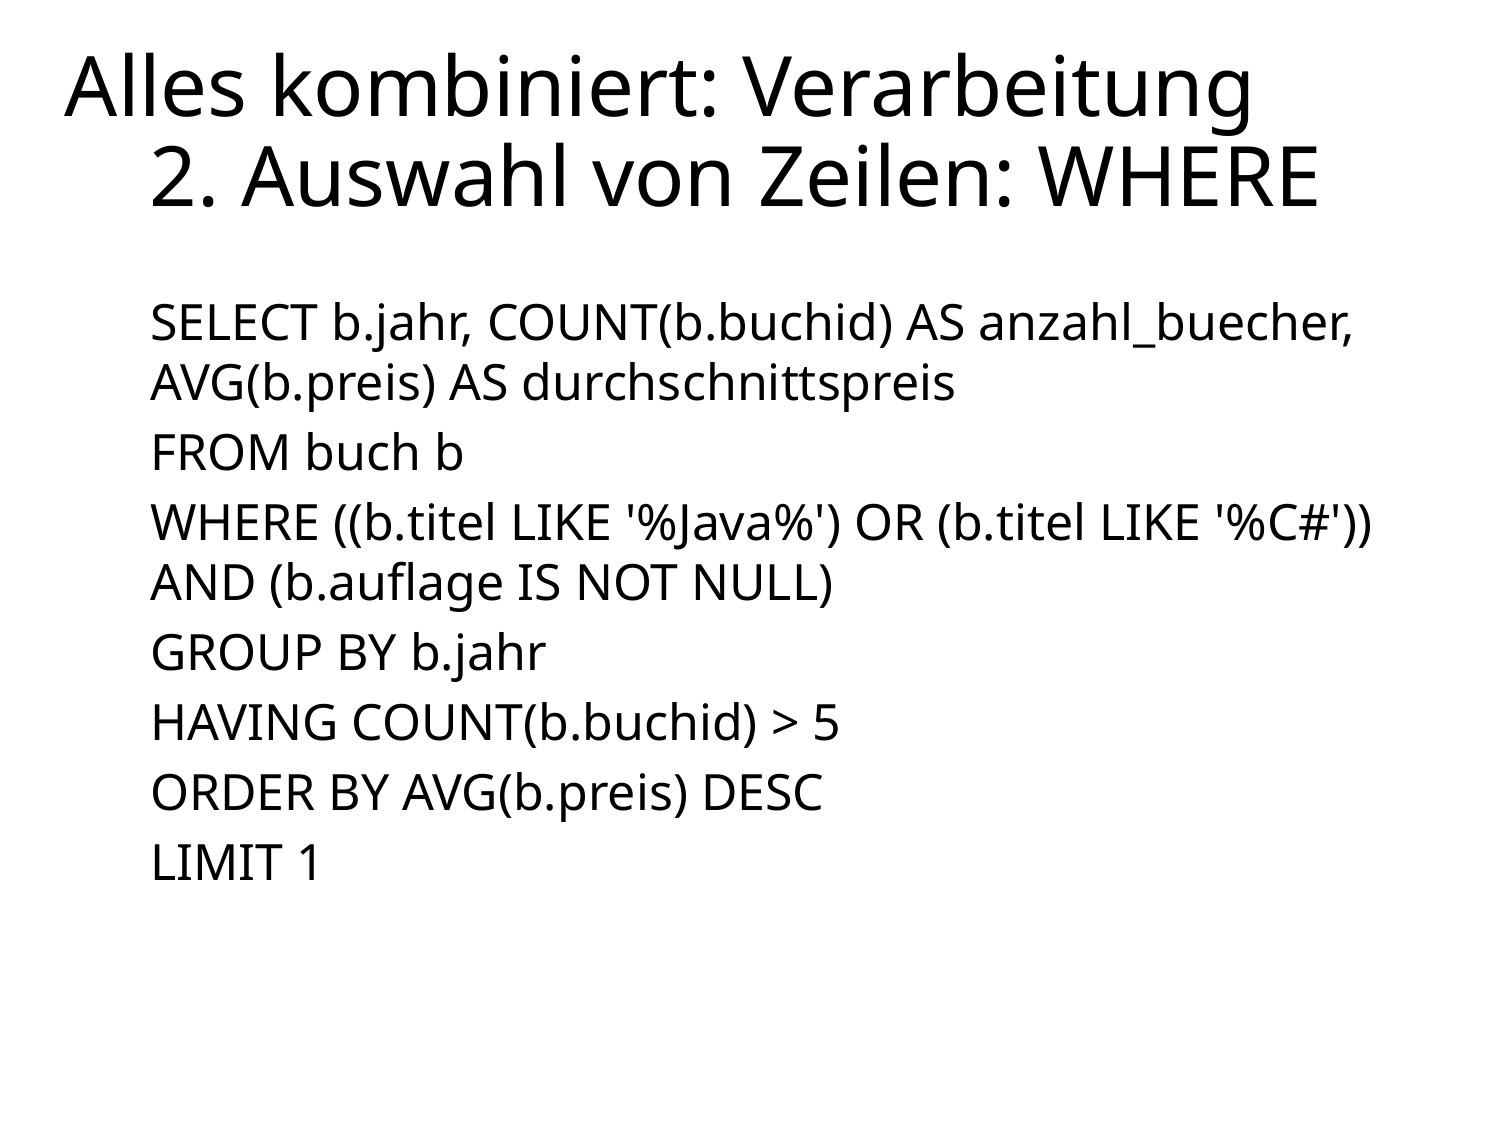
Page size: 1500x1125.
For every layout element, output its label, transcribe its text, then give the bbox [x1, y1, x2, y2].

title Alles kombiniert: Verarbeitung 2. Auswahl von Zeilen: WHERE [64, 44, 1471, 225]
list SELECT b.jahr, COUNT(b.buchid) AS anzahl_buecher, AVG(b.preis) AS durchschnittspreis FROM buch b WHERE ((b.titel LIKE '%Java%') OR (b.titel LIKE '%C#')) AND (b.auflage IS NOT NULL) GROUP BY b.jahr HAVING COUNT(b.buchid) > 5 ORDER BY AVG(b.preis) DESC LIMIT 1 [149, 290, 1463, 1095]
